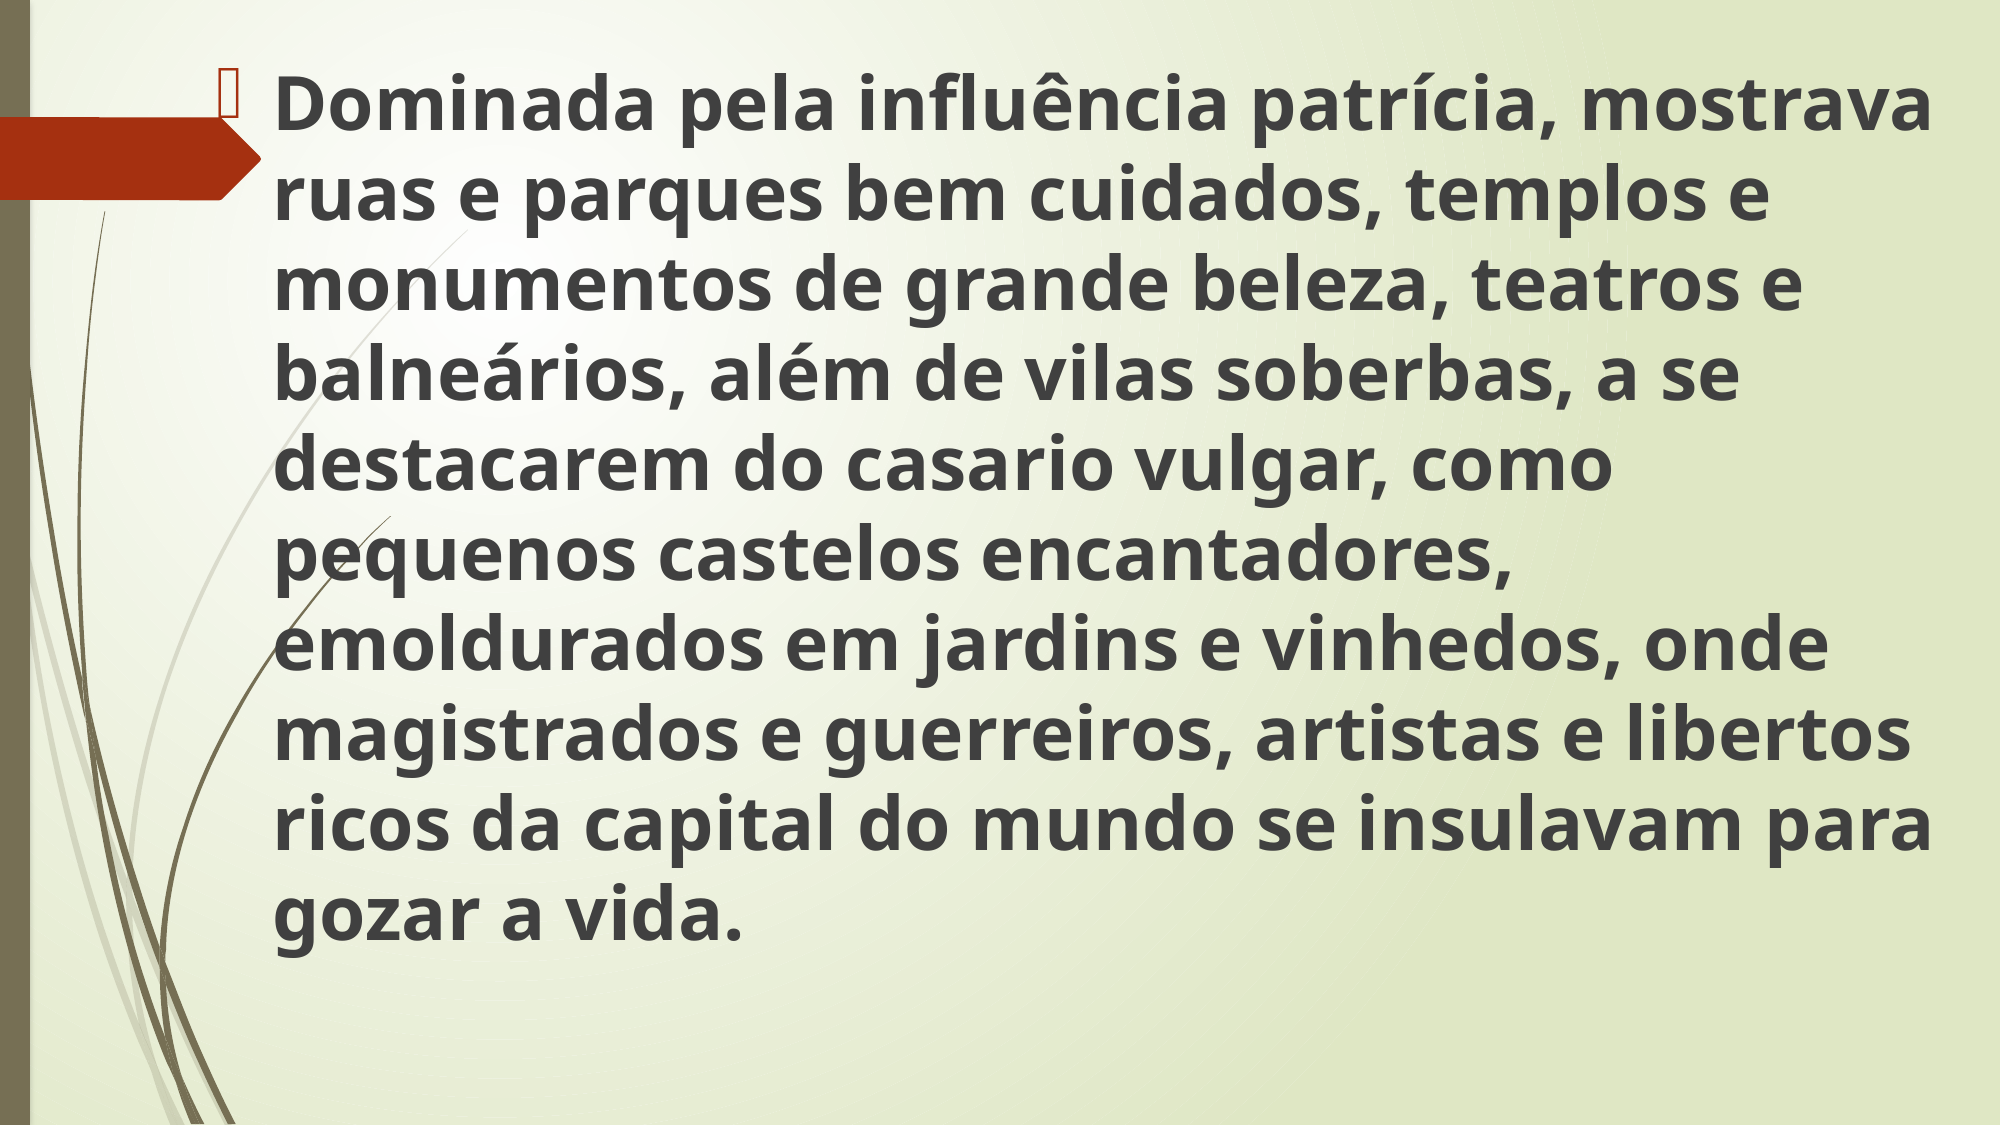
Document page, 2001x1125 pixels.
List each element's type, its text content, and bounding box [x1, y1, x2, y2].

list Dominada pela influência patrícia, mostrava ruas e parques bem cuidados, templos e monumentos de grande beleza, teatros e balneários, além de vilas soberbas, a se destacarem do casario vulgar, como pequenos castelos encantadores, emoldurados em jardins e vinhedos, onde magistrados e guerreiros, artistas e libertos ricos da capital do mundo se insulavam para gozar a vida. [201, 0, 2000, 1125]
